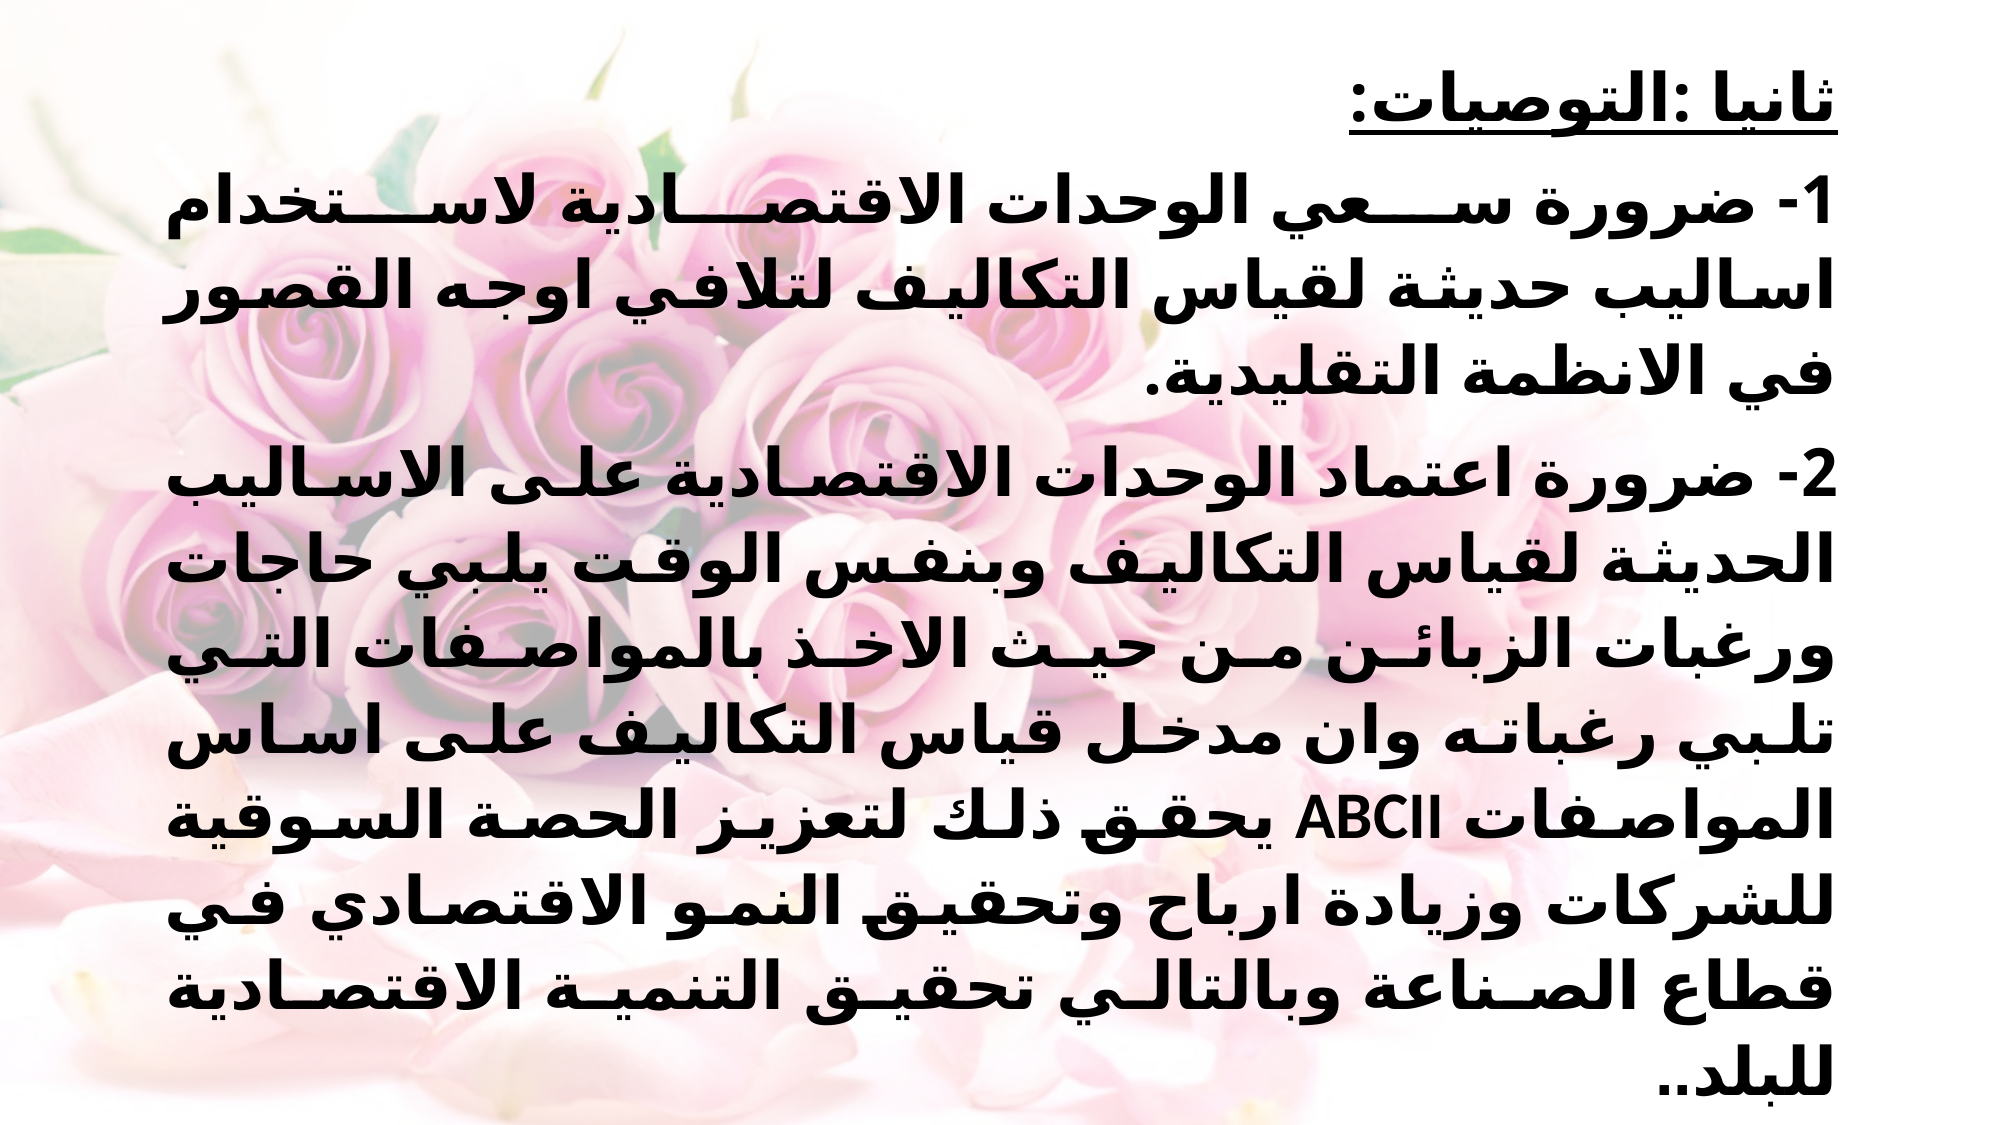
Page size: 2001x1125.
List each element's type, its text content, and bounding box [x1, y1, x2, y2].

text_box ثانيا :التوصيات: 1- ضرورة سعي الوحدات الاقتصادية لاستخدام اساليب حديثة لقياس التكاليف لتلافي اوجه القصور في الانظمة التقليدية. 2- ضرورة اعتماد الوحدات الاقتصادية على الاساليب الحديثة لقياس التكاليف وبنفس الوقت يلبي حاجات ورغبات الزبائن من حيث الاخذ بالمواصفات التي تلبي رغباته وان مدخل قياس التكاليف على اساس المواصفات ABCII يحقق ذلك لتعزيز الحصة السوقية للشركات وزيادة ارباح وتحقيق النمو الاقتصادي في قطاع الصناعة وبالتالي تحقيق التنمية الاقتصادية للبلد.. 3- تطبيق الوحدات الاقتصادية لمدخل قياس التكاليف على اساس المواصفات ABCIIيساهم في قياس تكلفة الموارد المستنفذة في الانشطة الضرورية والتي تضيف قيمة مع استبعاد تكلفة الموارد المستنفذة في الانشطة غير الضرورية والتي لا تضيف قيمة. [150, 41, 1918, 1125]
